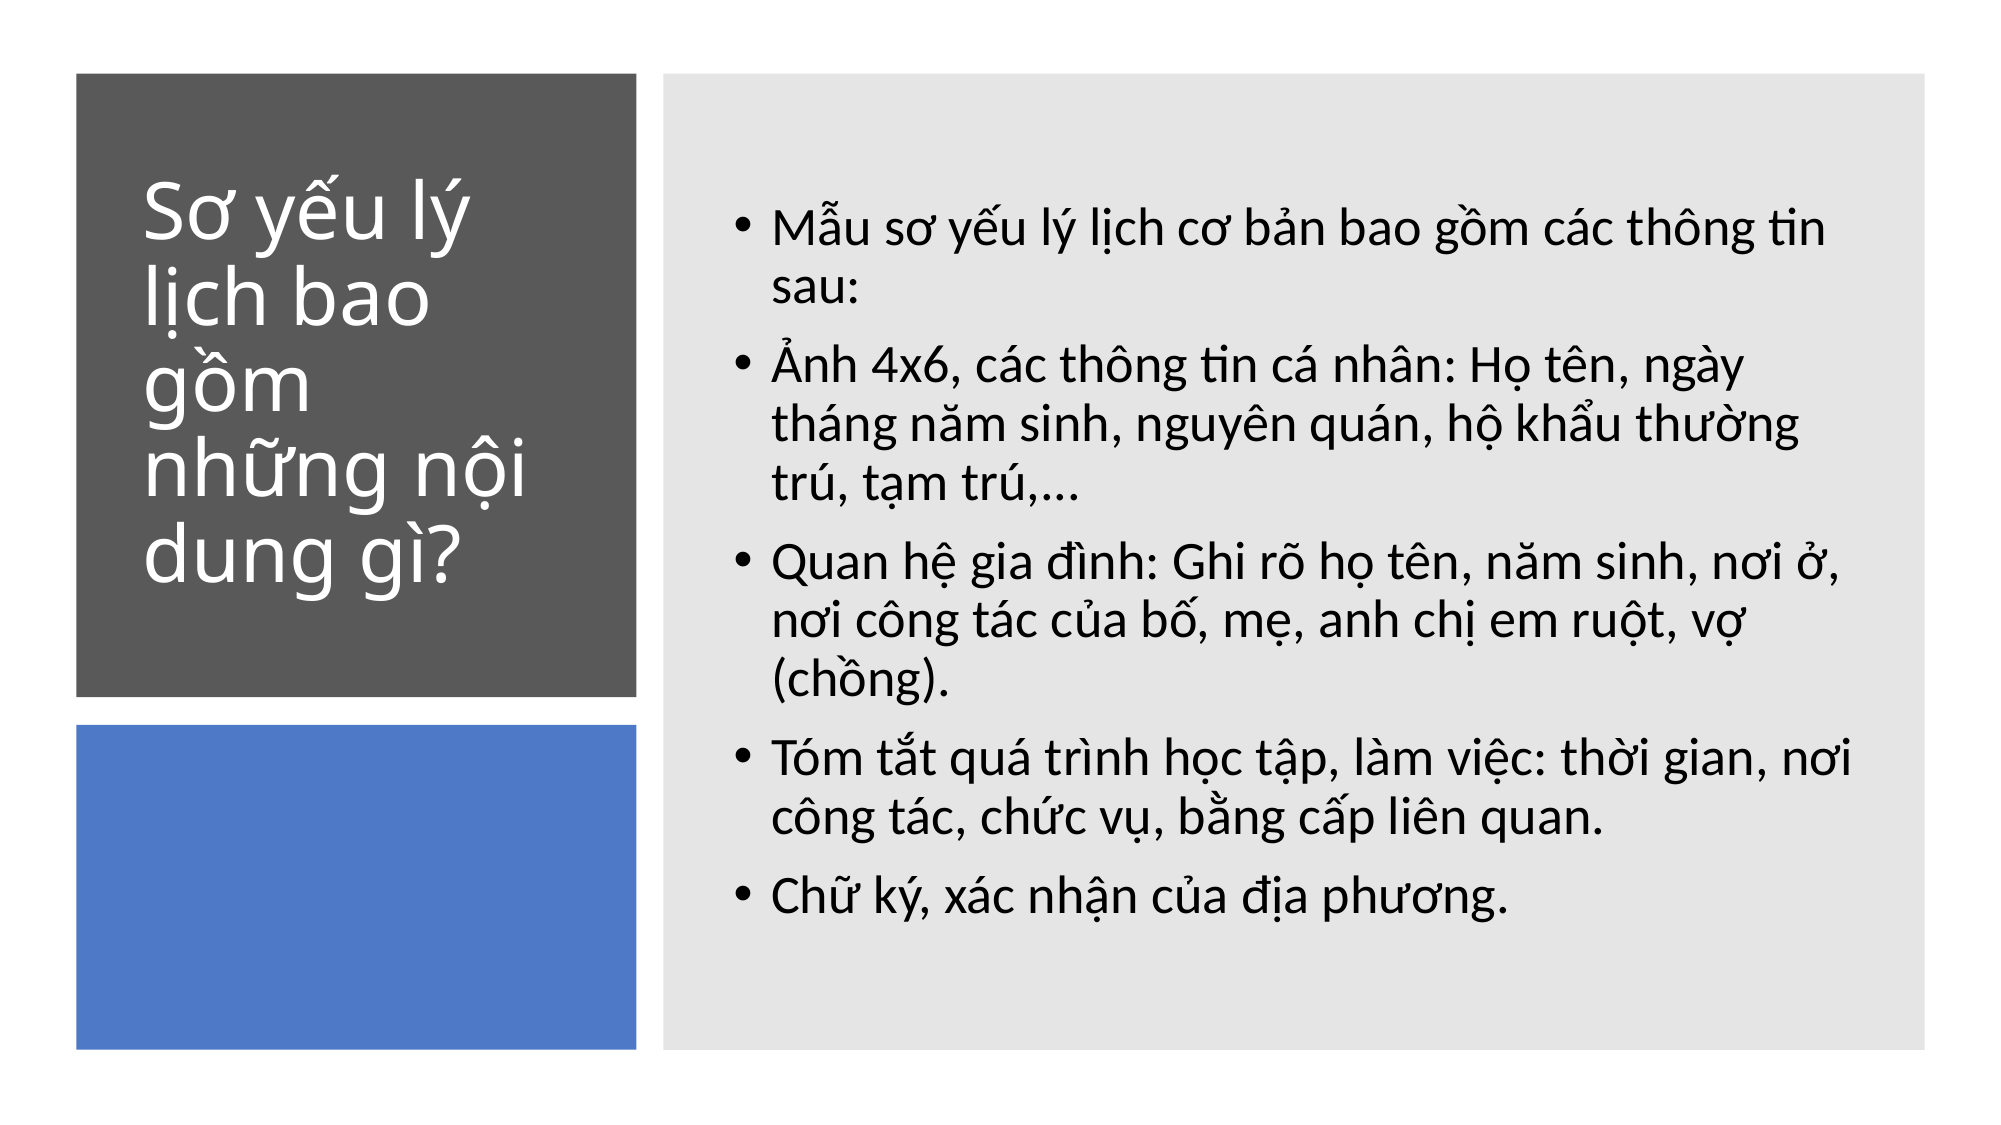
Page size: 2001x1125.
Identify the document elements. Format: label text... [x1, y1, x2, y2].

title Sơ yếu lý lịch bao gồm những nội dung gì? [127, 120, 595, 652]
text_box [662, 72, 1926, 1051]
text_box [75, 72, 637, 698]
text_box [75, 724, 637, 1051]
list Mẫu sơ yếu lý lịch cơ bản bao gồm các thông tin sau: Ảnh 4x6, các thông tin cá nhân: Họ tên, ngày tháng năm sinh, nguyên quán, hộ khẩu thường trú, tạm trú,... Quan hệ gia đình: Ghi rõ họ tên, năm sinh, nơi ở, nơi công tác của bố, mẹ, anh chị em ruột, vợ (chồng). Tóm tắt quá trình học tập, làm việc: thời gian, nơi công tác, chức vụ, bằng cấp liên quan. Chữ ký, xác nhận của địa phương. [718, 112, 1873, 1011]
